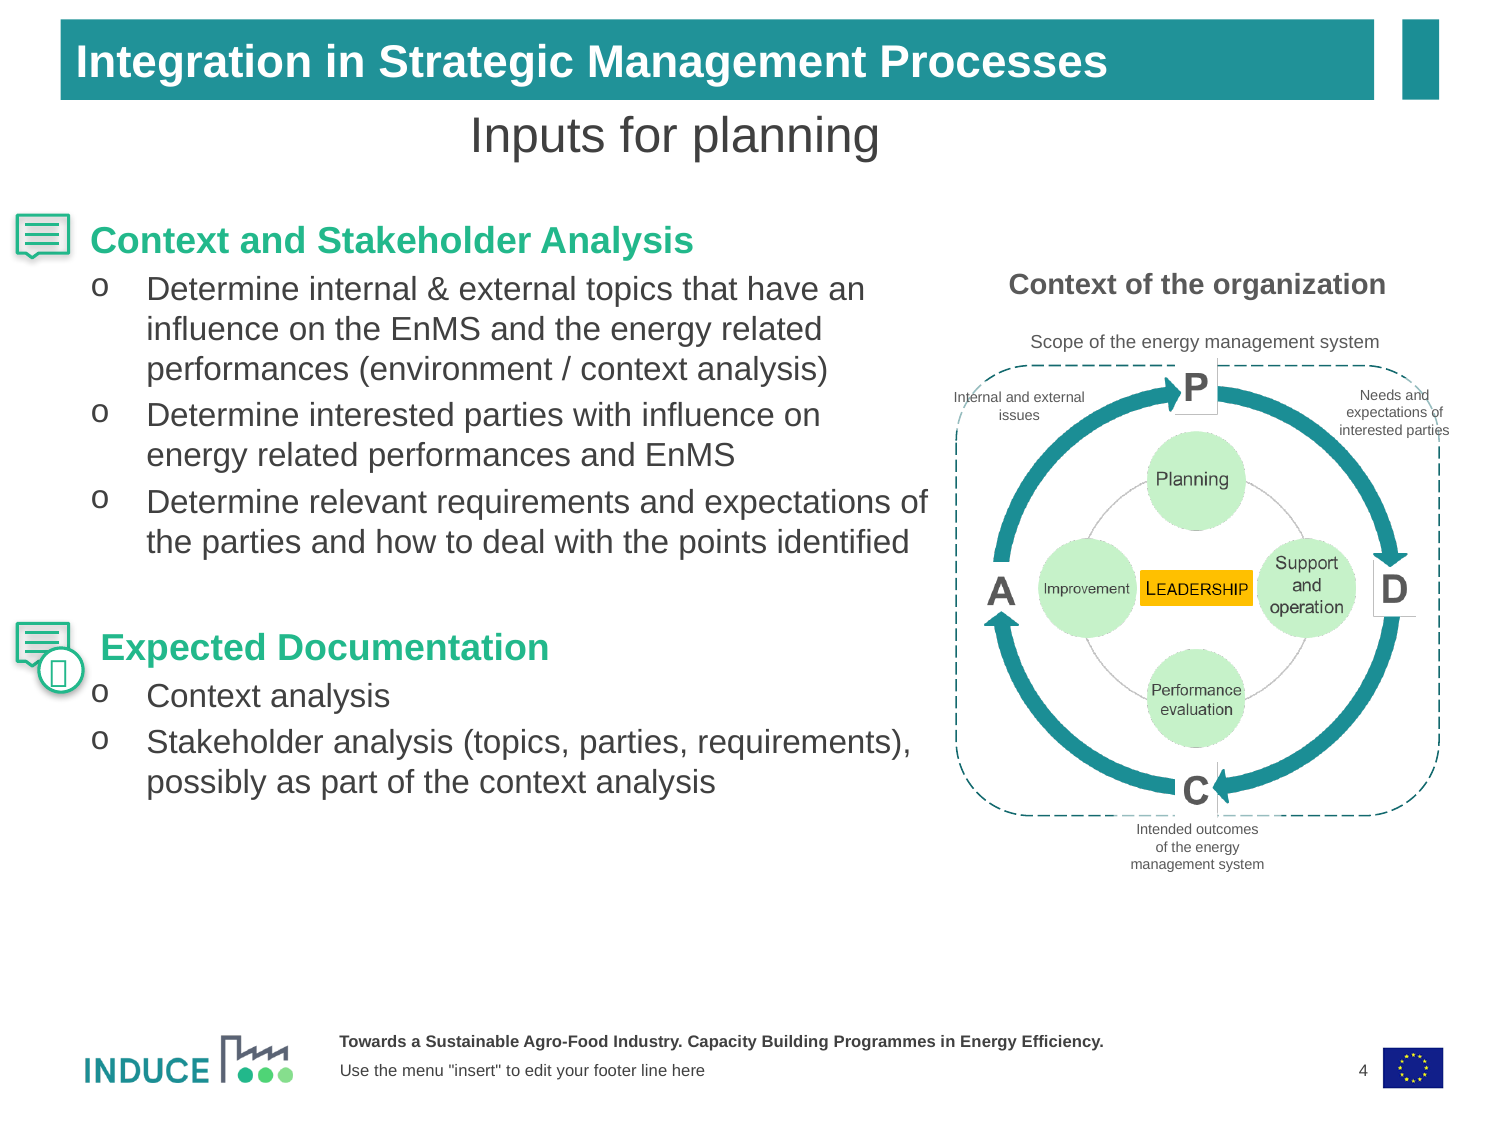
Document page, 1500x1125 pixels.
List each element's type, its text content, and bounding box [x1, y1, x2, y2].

text_box Scope of the energy management system [970, 322, 1439, 360]
text_box Intended outcomes of the energy management system [1113, 844, 1282, 881]
text_box Needs and expectations of interested parties [1437, 378, 1466, 446]
text_box Integration in Strategic Management Processes [60, 19, 1375, 100]
text_box Internal and external issues [947, 380, 958, 431]
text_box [17, 623, 89, 704]
picture [1373, 1038, 1450, 1094]
text_box [1402, 19, 1440, 100]
slide_number 4 [1289, 1055, 1375, 1085]
text_box [954, 431, 958, 757]
text_box Inputs for planning [18, 94, 1332, 170]
footer Use the menu "insert" to edit your footer line here [324, 1055, 1151, 1085]
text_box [17, 214, 69, 254]
text_box [1437, 446, 1442, 766]
picture [963, 350, 1432, 837]
text_box Context of the organization [988, 258, 1408, 308]
picture [83, 1033, 295, 1085]
text_box Context and Stakeholder Analysis Determine internal & external topics that have an influence on the EnMS and the energy related performances (environment / context analysis) Determine interested parties with influence on energy related performances and EnMS Determine relevant requirements and expectations of the parties and how to deal with the points identified Expected Documentation Context analysis Stakeholder analysis (topics, parties, requirements), possibly as part of the context analysis [75, 208, 947, 882]
